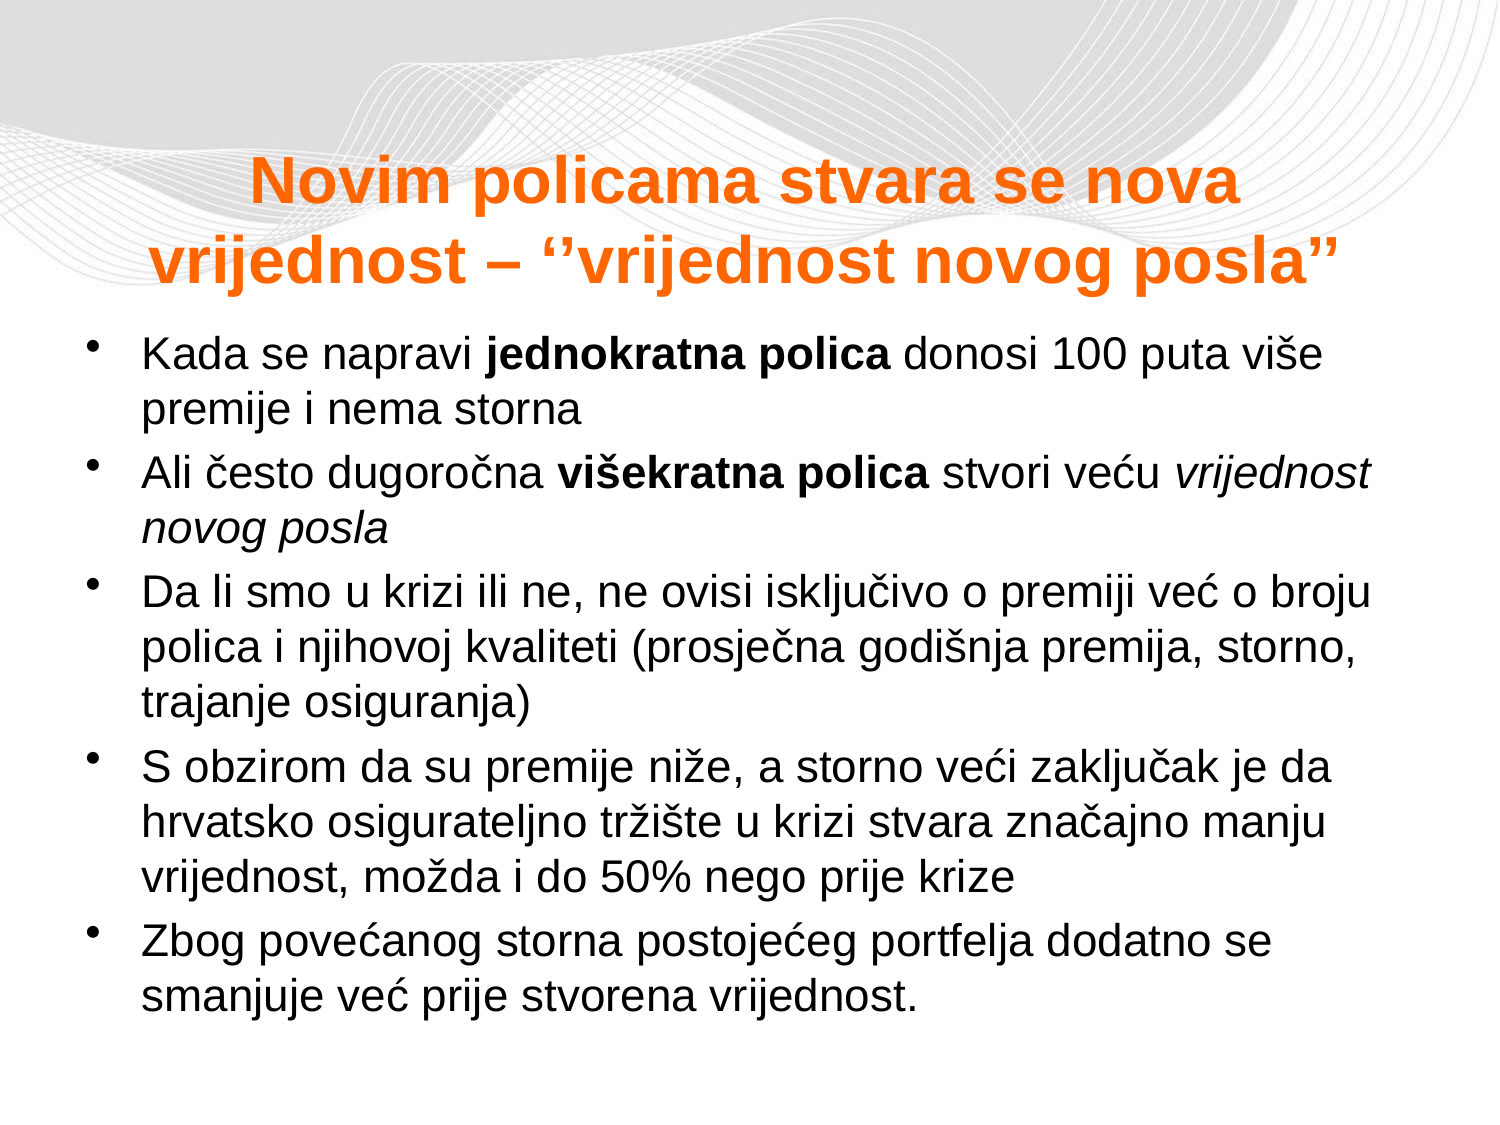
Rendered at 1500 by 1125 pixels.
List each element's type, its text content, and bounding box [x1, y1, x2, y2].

picture [0, 0, 1500, 1125]
list Kada se napravi jednokratna polica donosi 100 puta više premije i nema storna Ali često dugoročna višekratna polica stvori veću vrijednost novog posla Da li smo u krizi ili ne, ne ovisi isključivo o premiji već o broju polica i njihovoj kvaliteti (prosječna godišnja premija, storno, trajanje osiguranja) S obzirom da su premije niže, a storno veći zaključak je da hrvatsko osigurateljno tržište u krizi stvara značajno manju vrijednost, možda i do 50% nego prije krize Zbog povećanog storna postojećeg portfelja dodatno se smanjuje već prije stvorena vrijednost. [70, 316, 1421, 1059]
title Novim policama stvara se nova vrijednost – ‘’vrijednost novog posla’’ [70, 128, 1421, 316]
